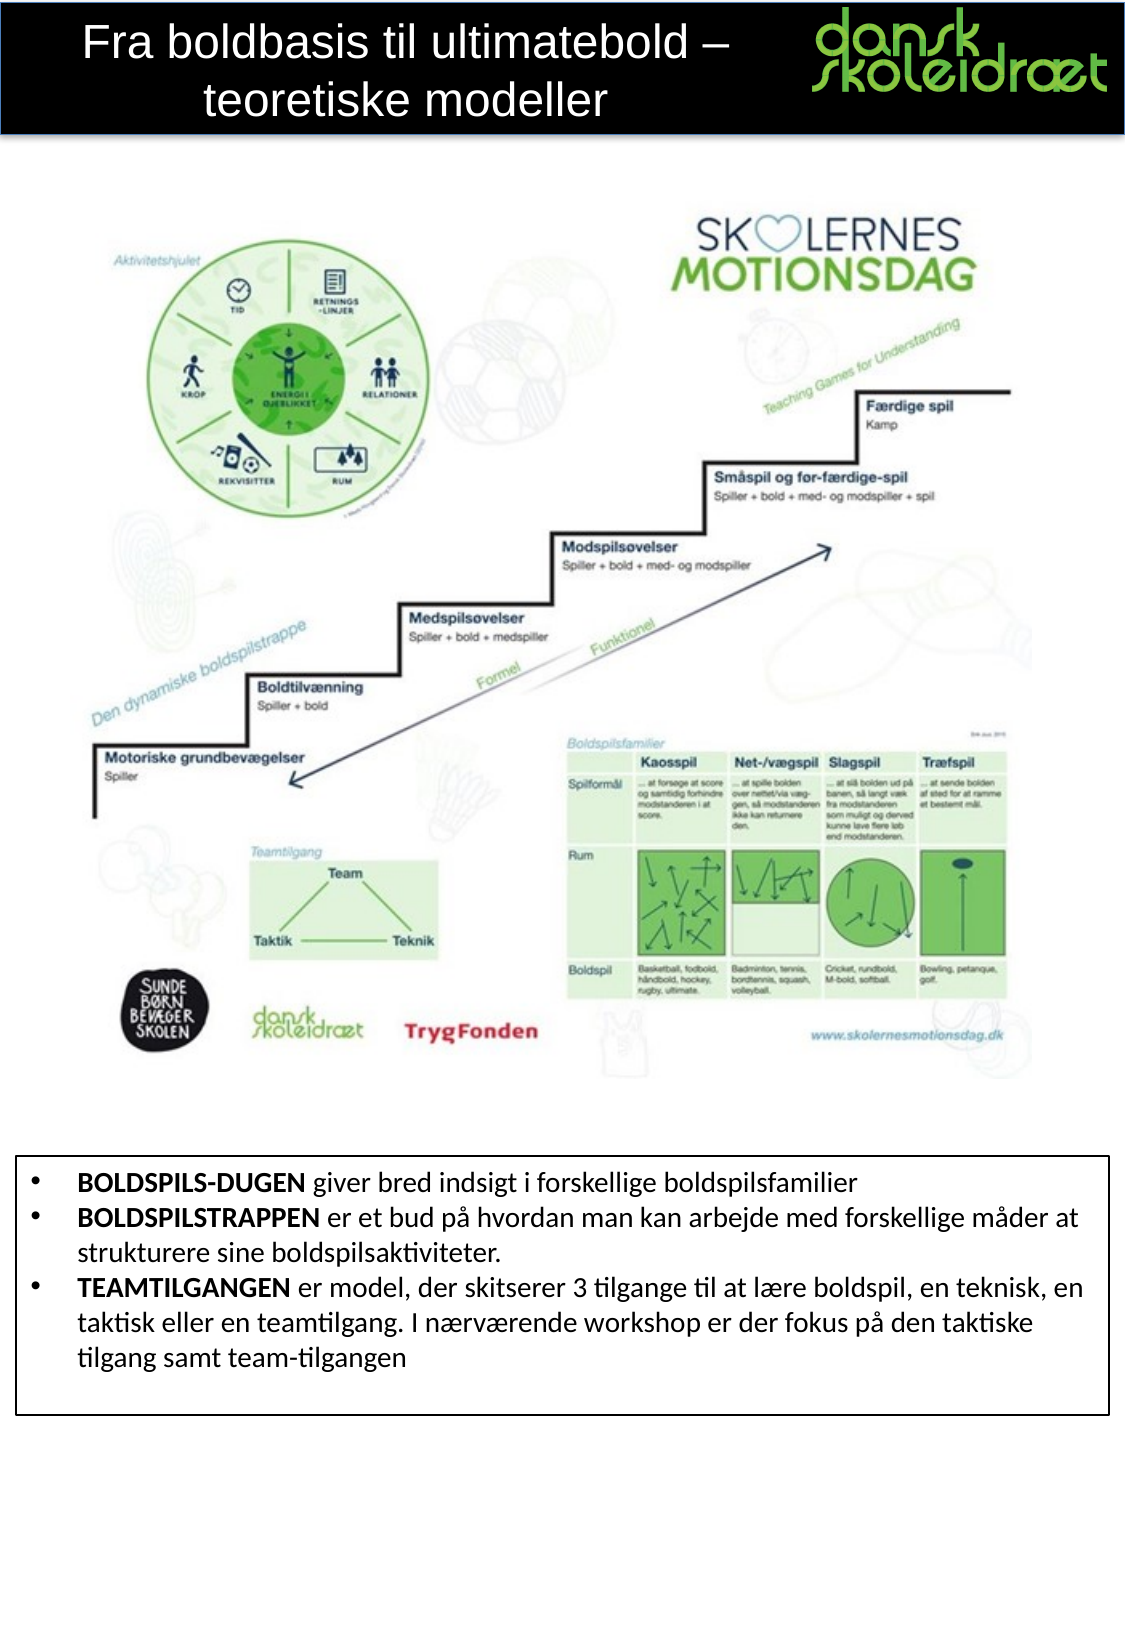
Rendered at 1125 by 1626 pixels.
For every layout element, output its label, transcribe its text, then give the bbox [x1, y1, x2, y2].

text_box BOLDSPILS-DUGEN giver bred indsigt i forskellige boldspilsfamilier BOLDSPILSTRAPPEN er et bud på hvordan man kan arbejde med forskellige måder at strukturere sine boldspilsaktiviteter. TEAMTILGANGEN er model, der skitserer 3 tilgange til at lære boldspil, en teknisk, en taktisk eller en teamtilgang. I nærværende workshop er der fokus på den taktiske tilgang samt team-tilgangen [15, 1155, 1110, 1416]
picture [70, 183, 1033, 1079]
title Fra boldbasis til ultimatebold – teoretiske modeller [0, 2, 813, 135]
picture [812, 7, 1108, 92]
text_box [813, 2, 1125, 135]
